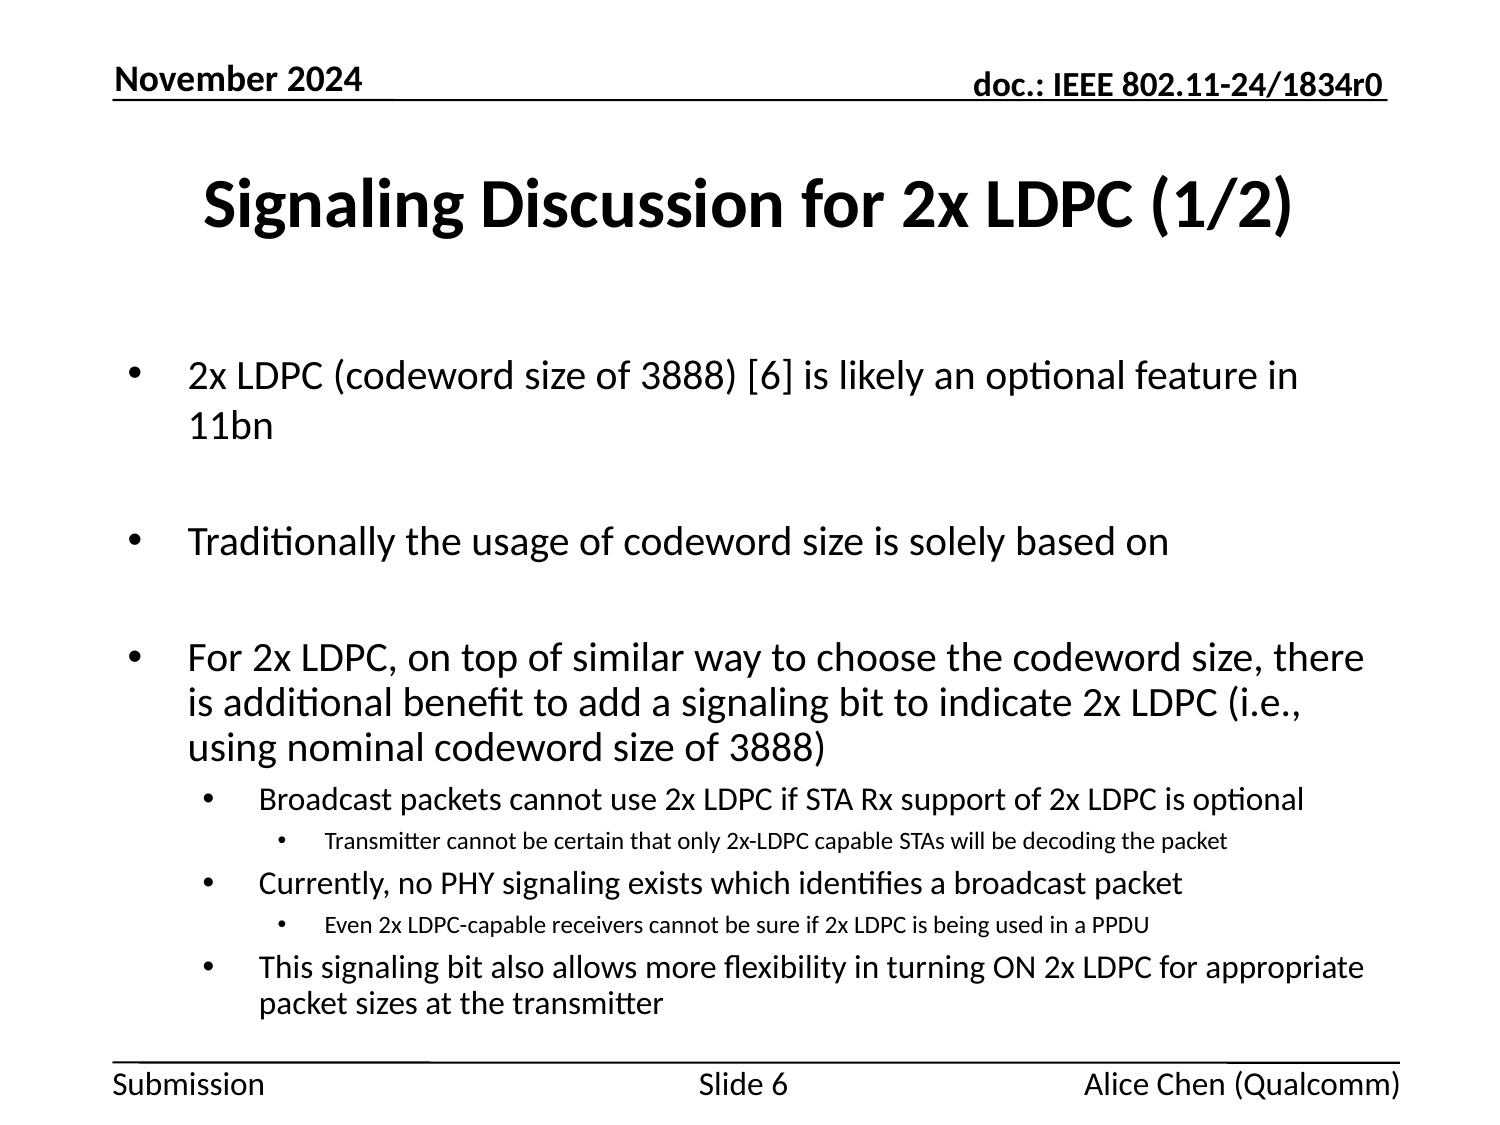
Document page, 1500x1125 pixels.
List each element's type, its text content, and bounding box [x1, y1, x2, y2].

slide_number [114, 54, 423, 100]
footer Alice Chen (Qualcomm) [878, 1061, 1402, 1101]
slide_number Slide 6 [687, 1061, 800, 1123]
title Signaling Discussion for 2x LDPC (1/2) [112, 112, 1388, 288]
